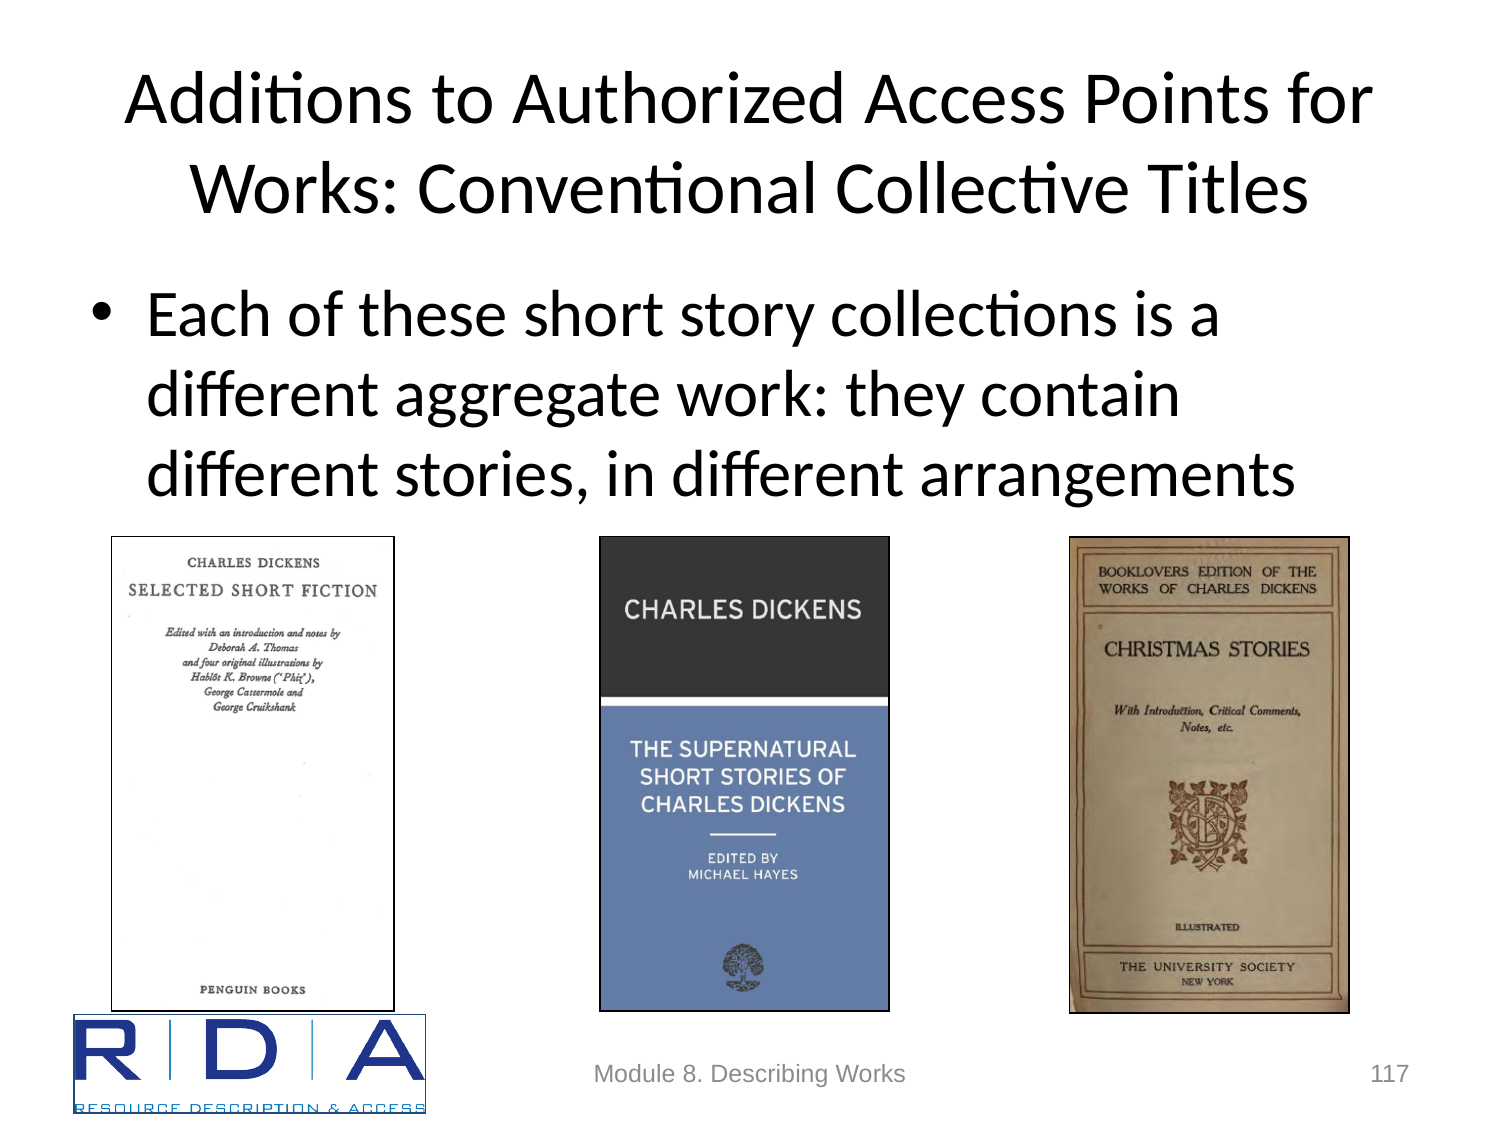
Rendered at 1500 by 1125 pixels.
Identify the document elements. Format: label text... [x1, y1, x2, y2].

picture [1069, 537, 1349, 1013]
footer Module 8. Describing Works [512, 1042, 988, 1103]
picture [75, 1015, 425, 1112]
picture [600, 536, 889, 1011]
picture [112, 536, 394, 1011]
slide_number 117 [1074, 1042, 1425, 1103]
title Additions to Authorized Access Points for Works: Conventional Collective Titles [75, 45, 1425, 233]
list Each of these short story collections is a different aggregate work: they contain different stories, in different arrangements [75, 262, 1425, 1005]
